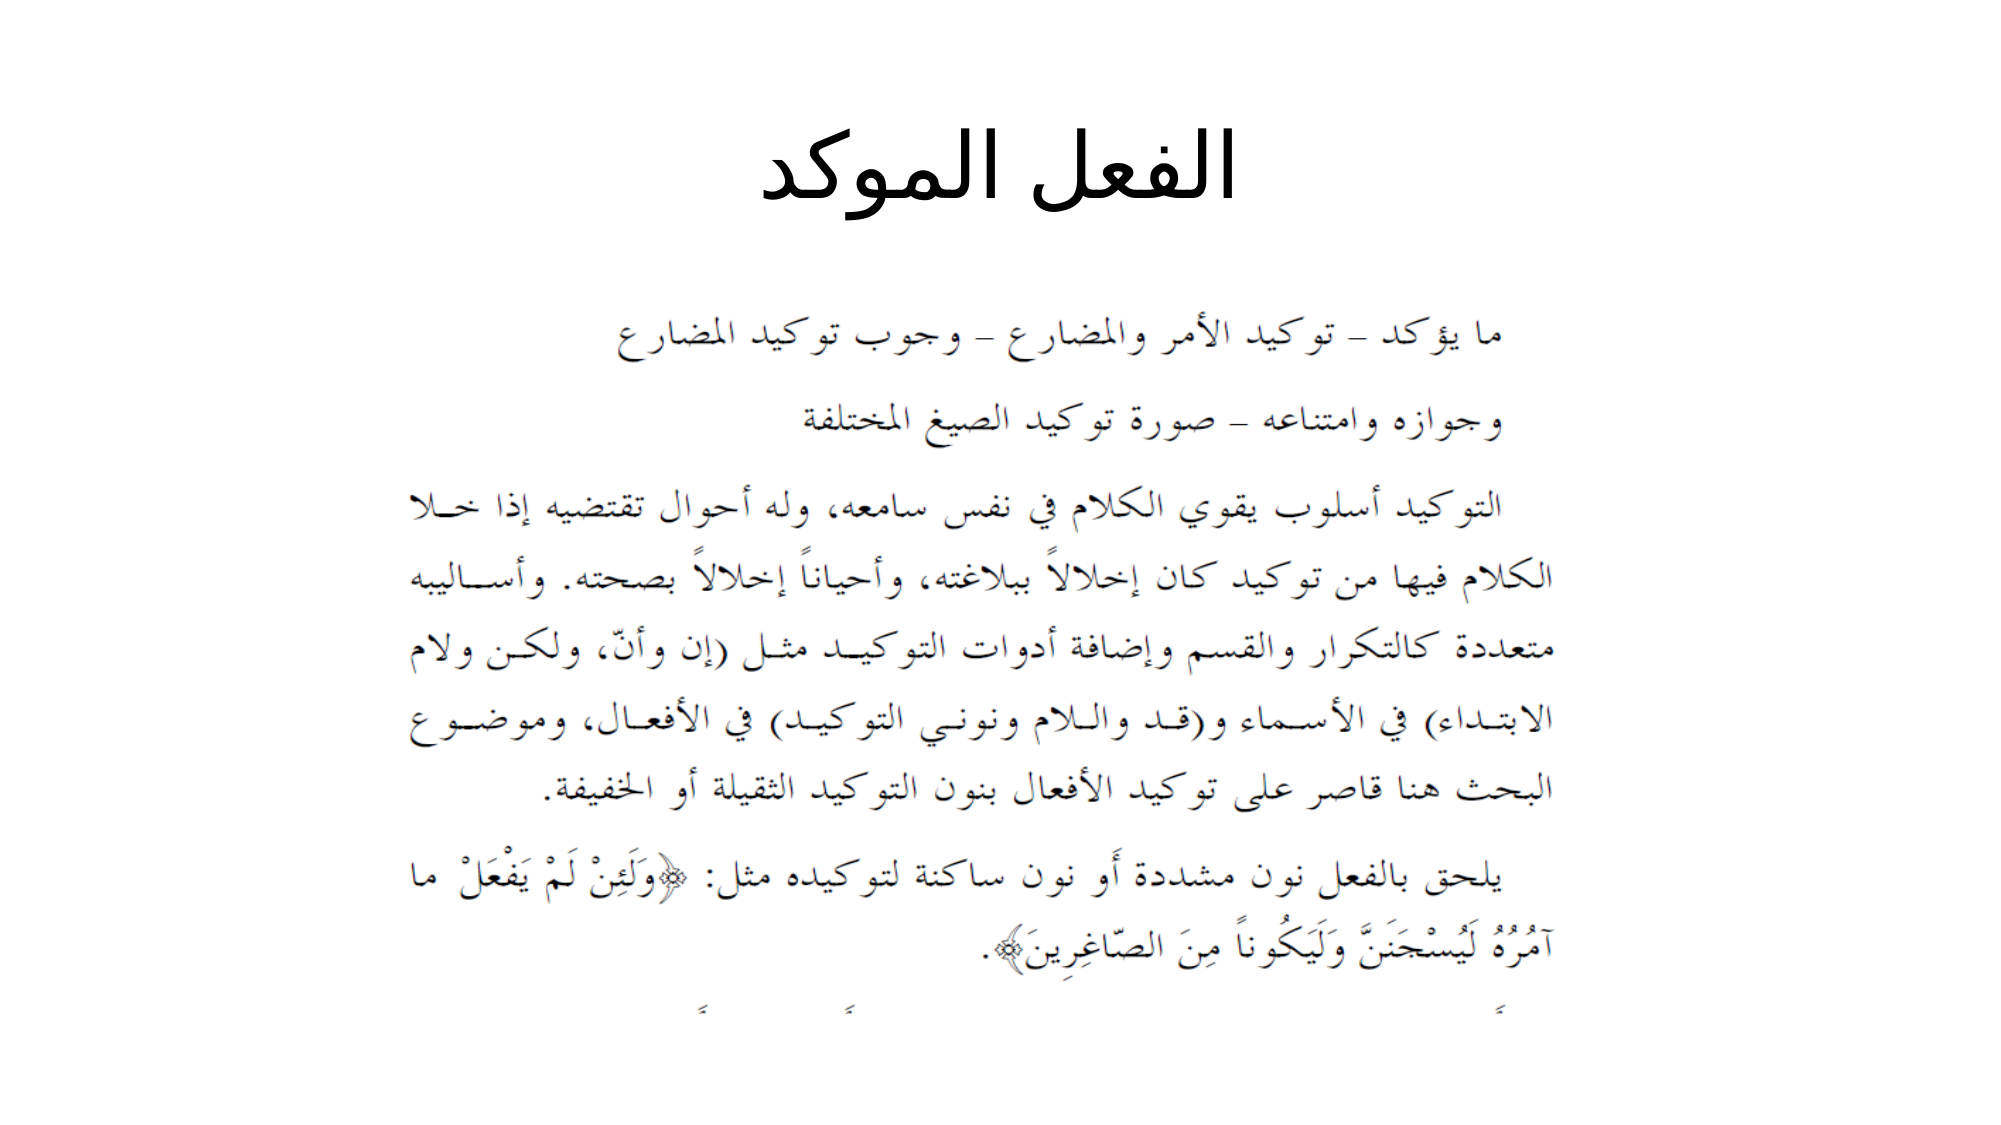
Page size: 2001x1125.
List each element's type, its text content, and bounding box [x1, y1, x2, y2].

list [381, 299, 1600, 1014]
title الفعل الموكد [137, 59, 1863, 278]
